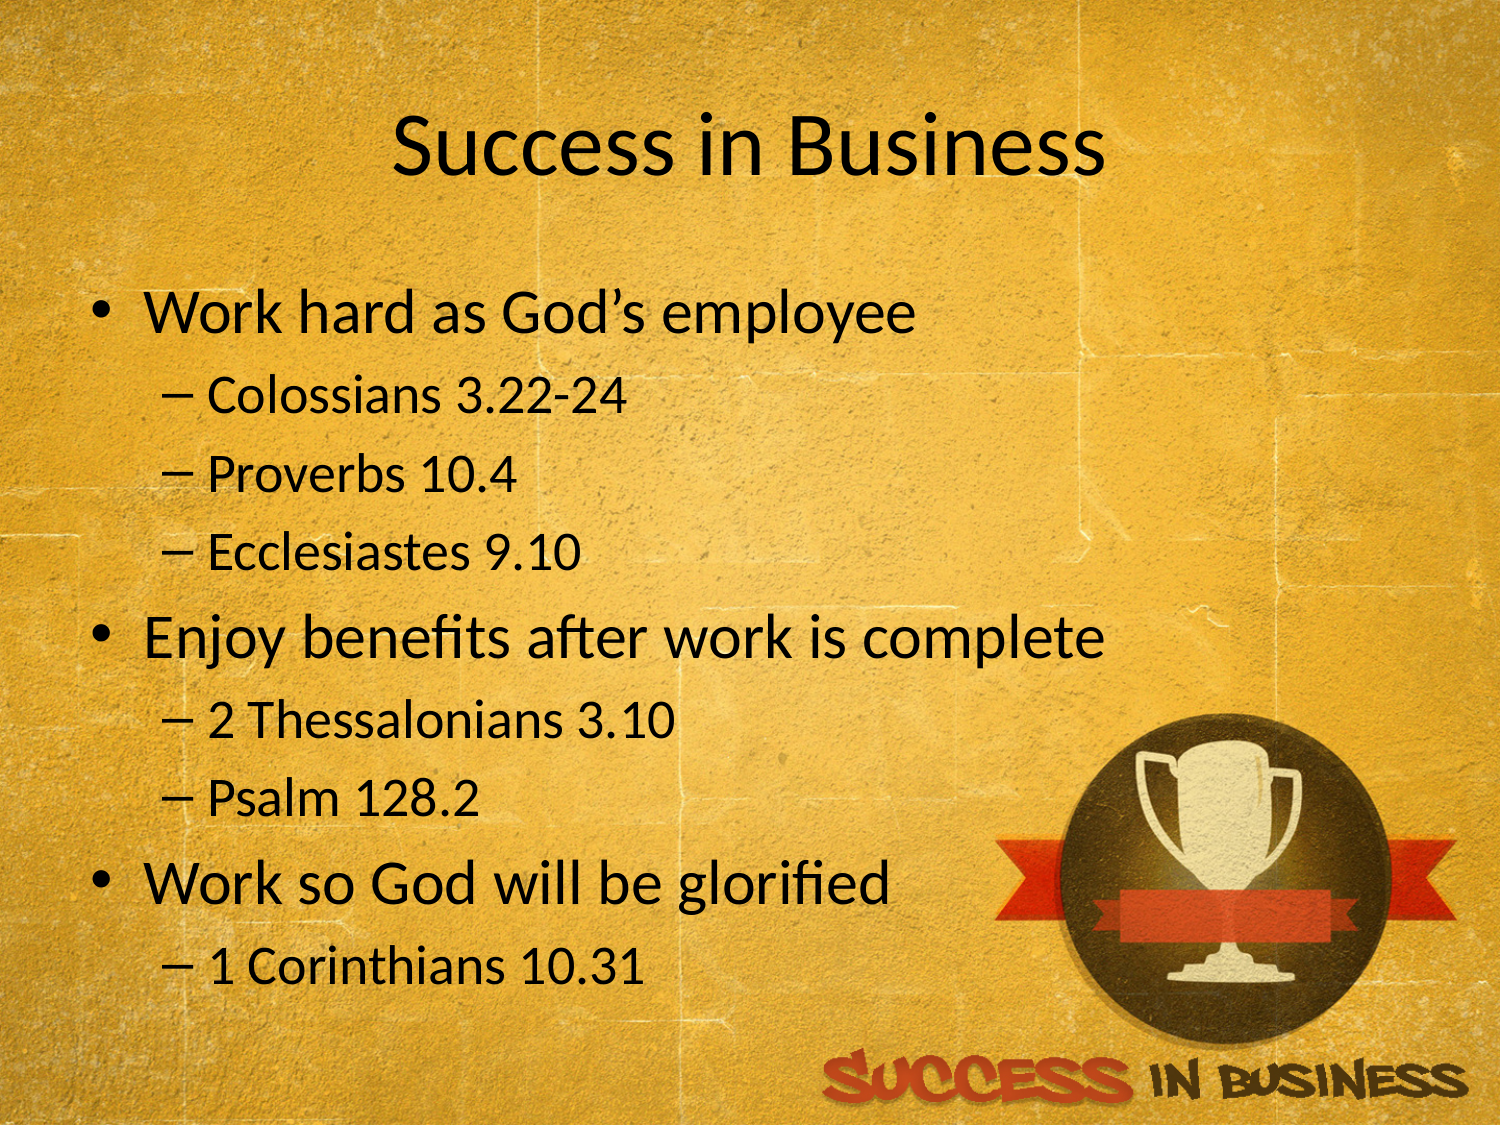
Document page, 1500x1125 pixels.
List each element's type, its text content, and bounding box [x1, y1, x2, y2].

picture [0, 0, 1500, 1125]
list Work hard as God’s employee Colossians 3.22-24 Proverbs 10.4 Ecclesiastes 9.10 Enjoy benefits after work is complete 2 Thessalonians 3.10 Psalm 128.2 Work so God will be glorified 1 Corinthians 10.31 [75, 262, 1425, 1005]
title Success in Business [75, 45, 1425, 233]
